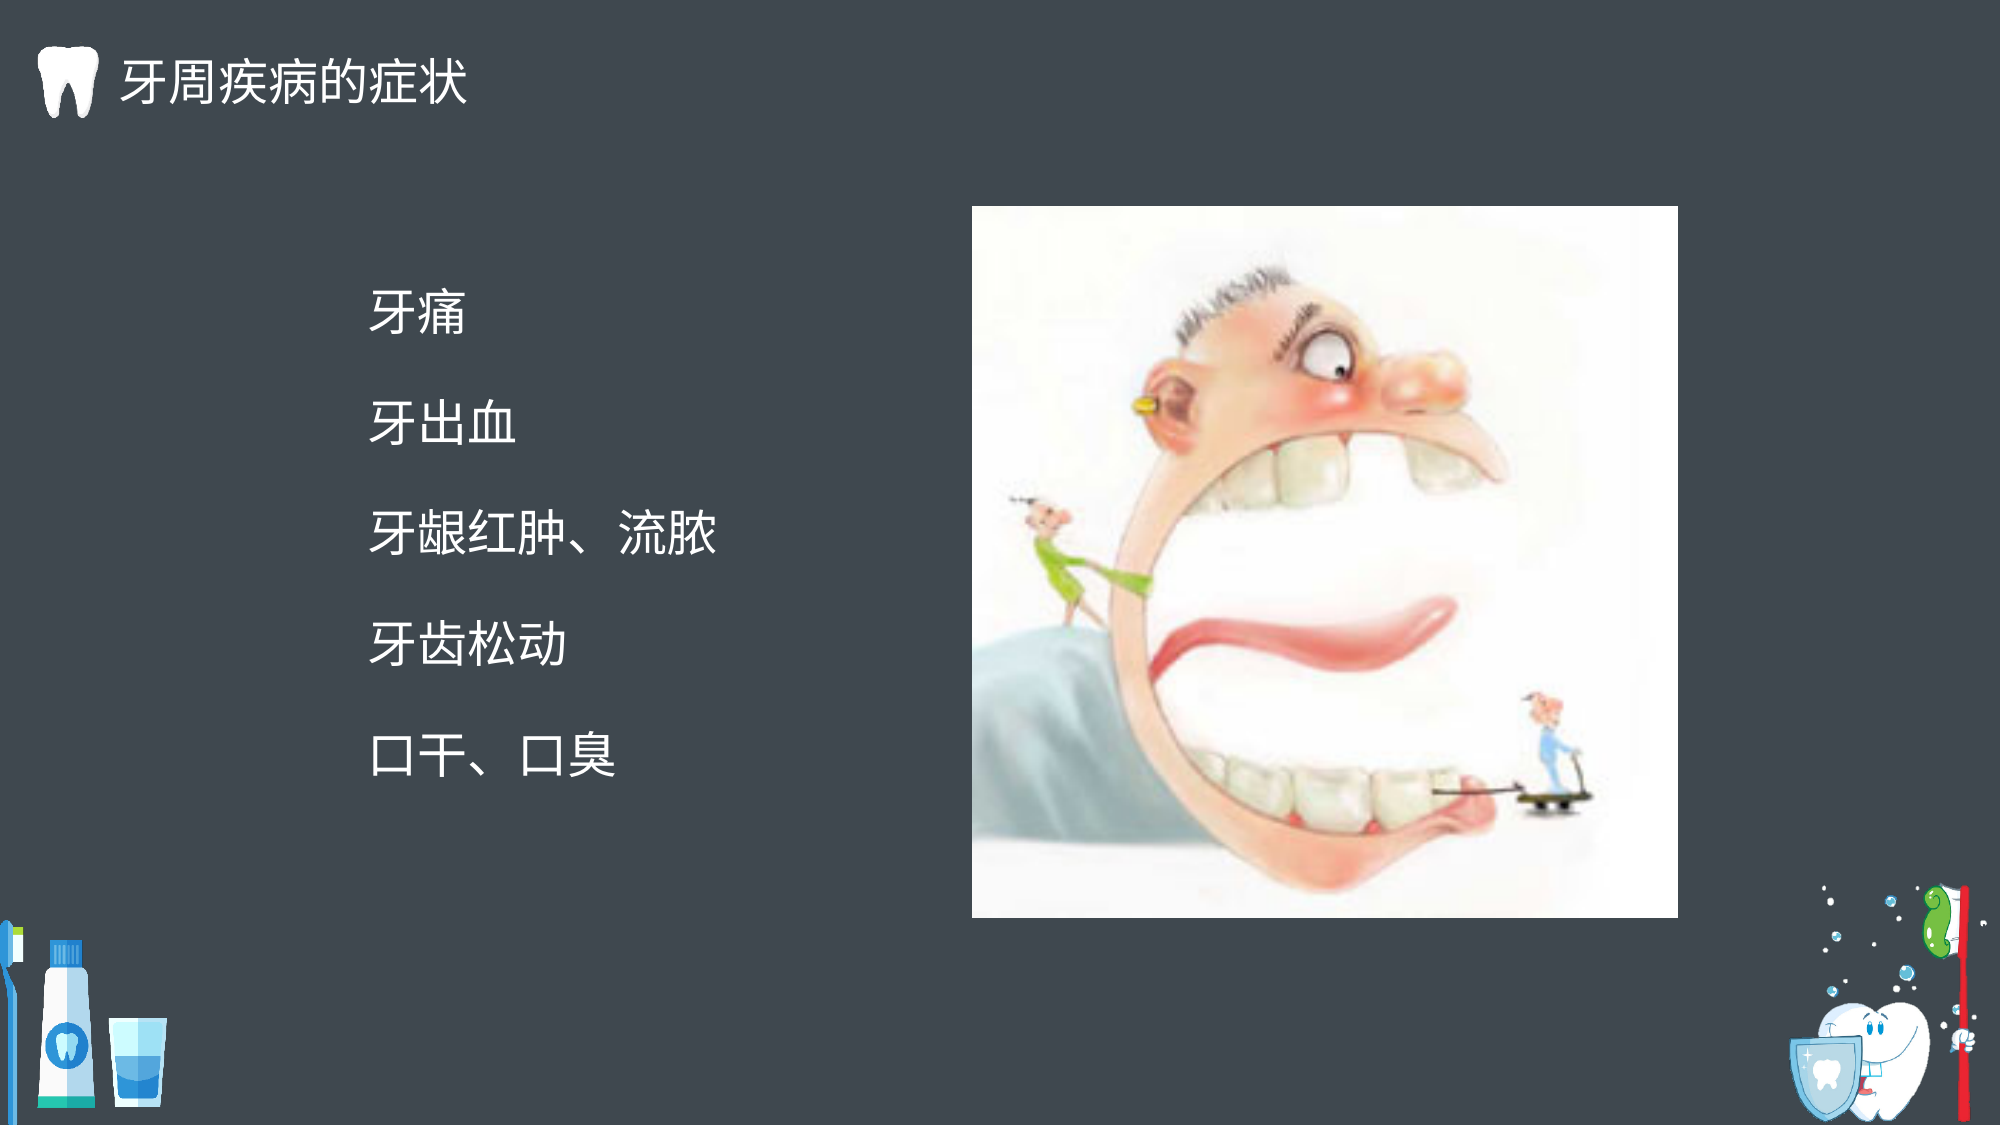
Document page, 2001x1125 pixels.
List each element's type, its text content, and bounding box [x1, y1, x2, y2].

picture [0, 920, 167, 1125]
picture [1774, 862, 2000, 1125]
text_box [34, 42, 486, 119]
text_box 牙痛 牙出血 牙龈红肿、流脓 牙齿松动 口干、口臭 [352, 161, 1156, 861]
picture [972, 206, 1678, 918]
